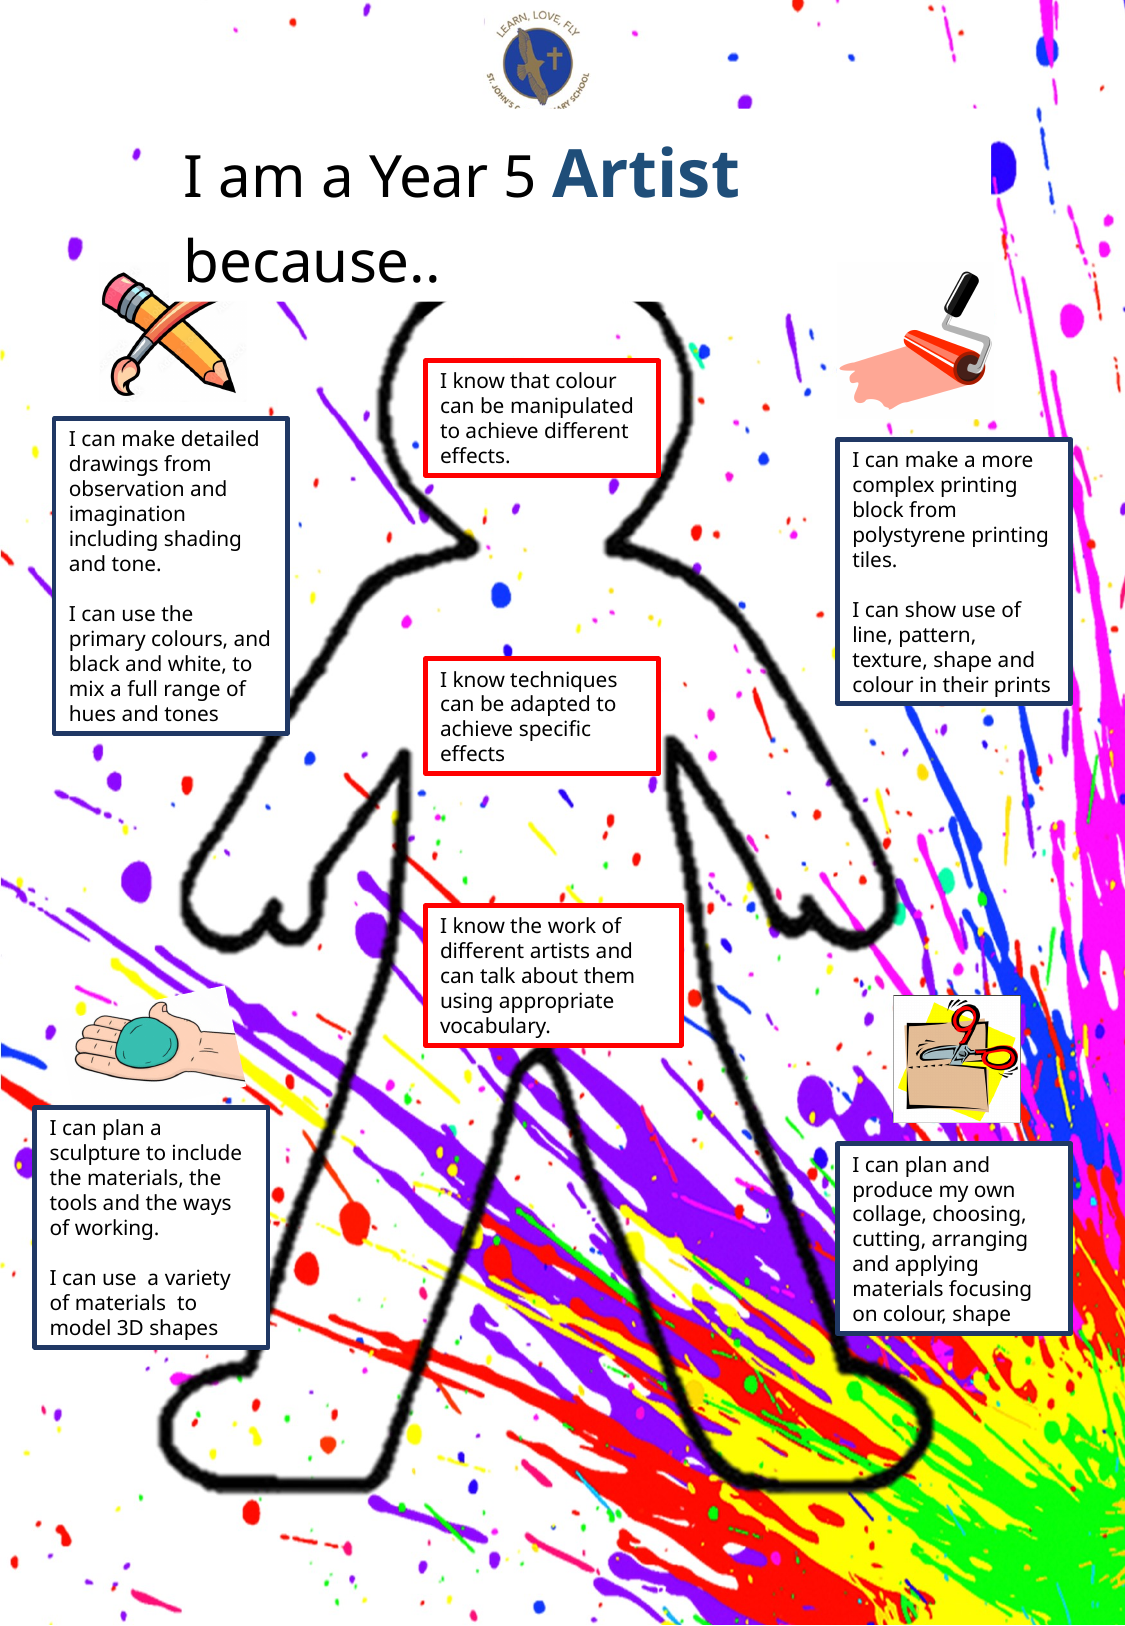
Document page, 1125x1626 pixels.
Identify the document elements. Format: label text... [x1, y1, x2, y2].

picture [0, 0, 1125, 1625]
text_box I know the work of different artists and can talk about them using appropriate vocabulary. [425, 905, 682, 1046]
text_box I can make detailed drawings from observation and imagination including shading and tone. I can use the primary colours, and black and white, to mix a full range of hues and tones [54, 418, 288, 734]
text_box I know techniques can be adapted to achieve specific effects [425, 658, 659, 774]
text_box I can plan a sculpture to include the materials, the tools and the ways of working. I can use a variety of materials to model 3D shapes [34, 1107, 268, 1348]
text_box I know that colour can be manipulated to achieve different effects. [425, 360, 659, 476]
text_box I can make a more complex printing block from polystyrene printing tiles. I can show use of line, pattern, texture, shape and colour in their prints [837, 439, 1071, 704]
text_box I can plan and produce my own collage, choosing, cutting, arranging and applying materials focusing on colour, shape [837, 1143, 1071, 1334]
text_box I am a Year 5 Artist because.. [168, 108, 992, 302]
